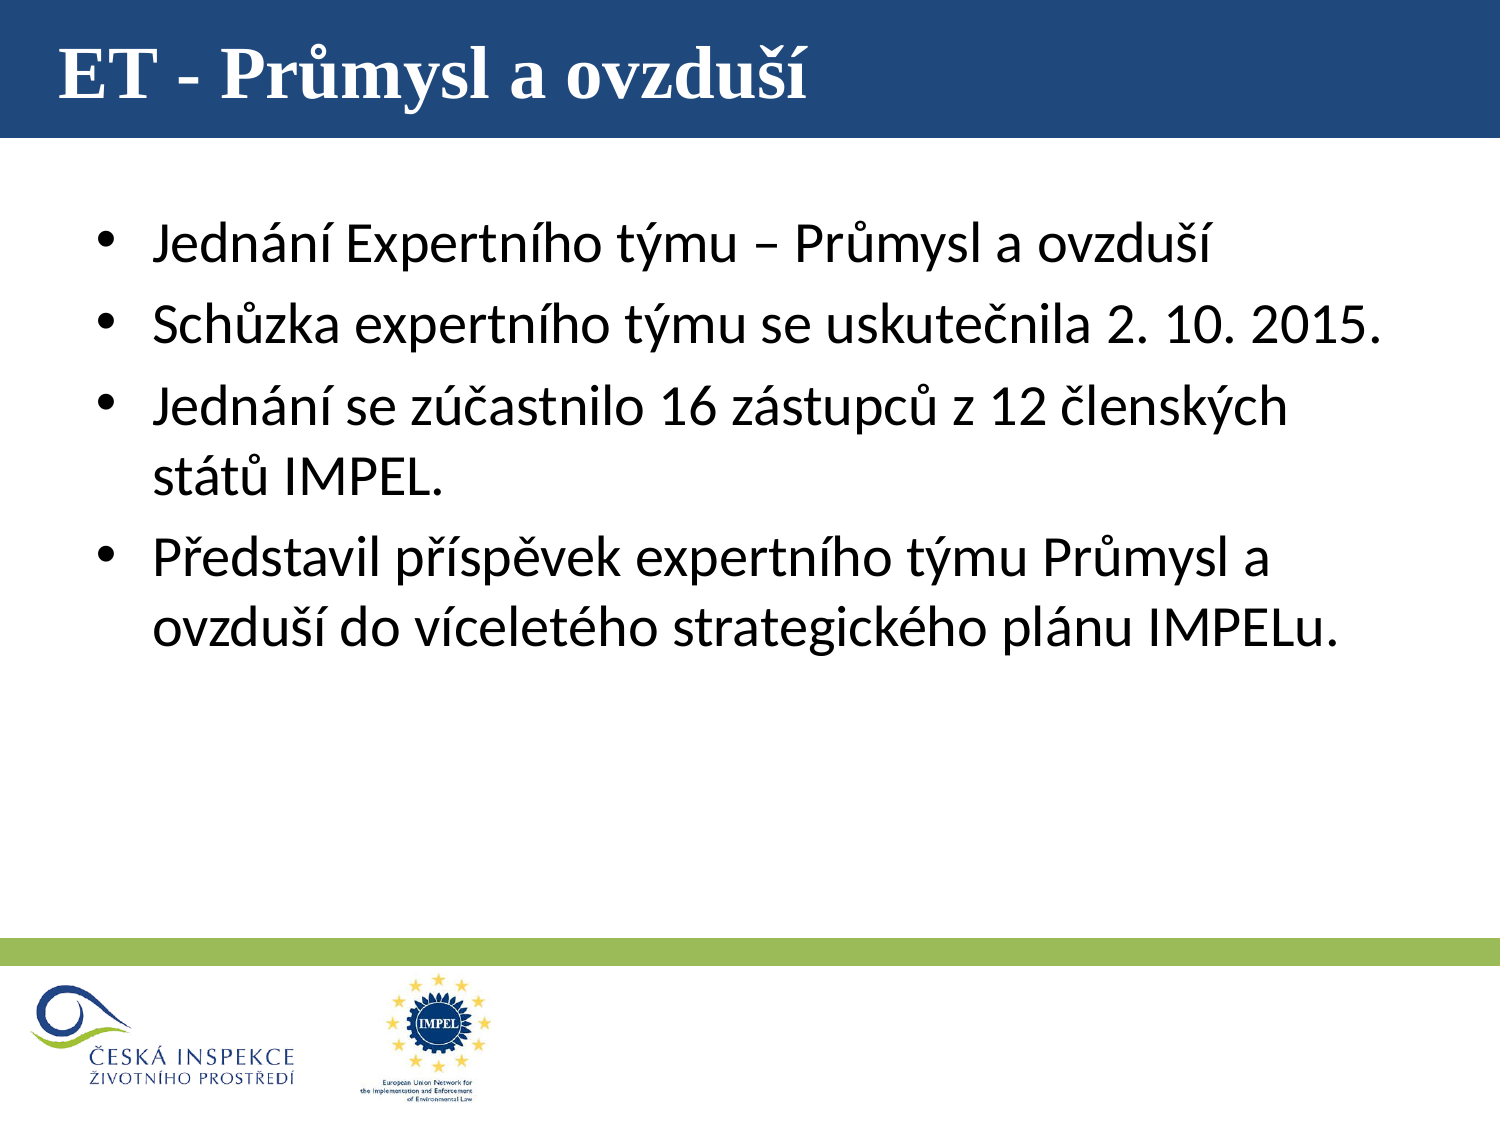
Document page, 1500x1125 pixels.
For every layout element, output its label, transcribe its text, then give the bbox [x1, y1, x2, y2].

list Jednání Expertního týmu – Průmysl a ovzduší Schůzka expertního týmu se uskutečnila 2. 10. 2015. Jednání se zúčastnilo 16 zástupců z 12 členských států IMPEL. Představil příspěvek expertního týmu Průmysl a ovzduší do víceletého strategického plánu IMPELu. [80, 196, 1431, 894]
title ET - Průmysl a ovzduší [0, 0, 1500, 138]
text_box [0, 938, 1500, 966]
picture [26, 983, 301, 1094]
picture [359, 973, 491, 1103]
